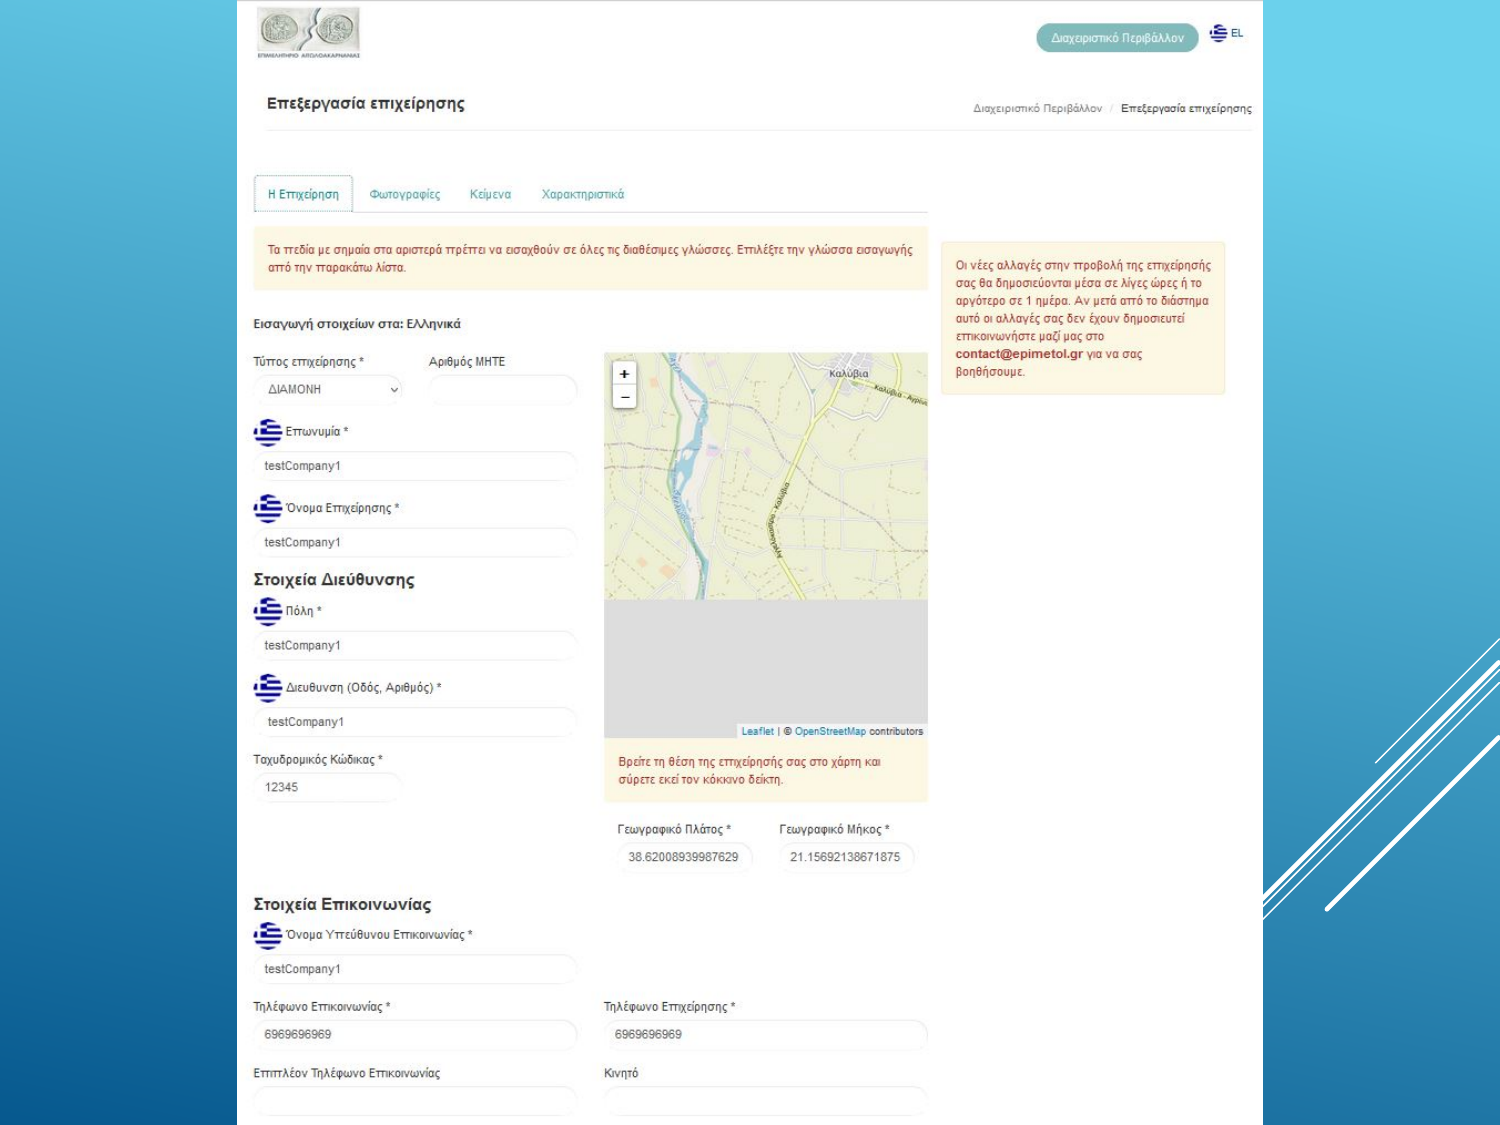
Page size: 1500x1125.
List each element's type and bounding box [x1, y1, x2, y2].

picture [237, 0, 1263, 1125]
